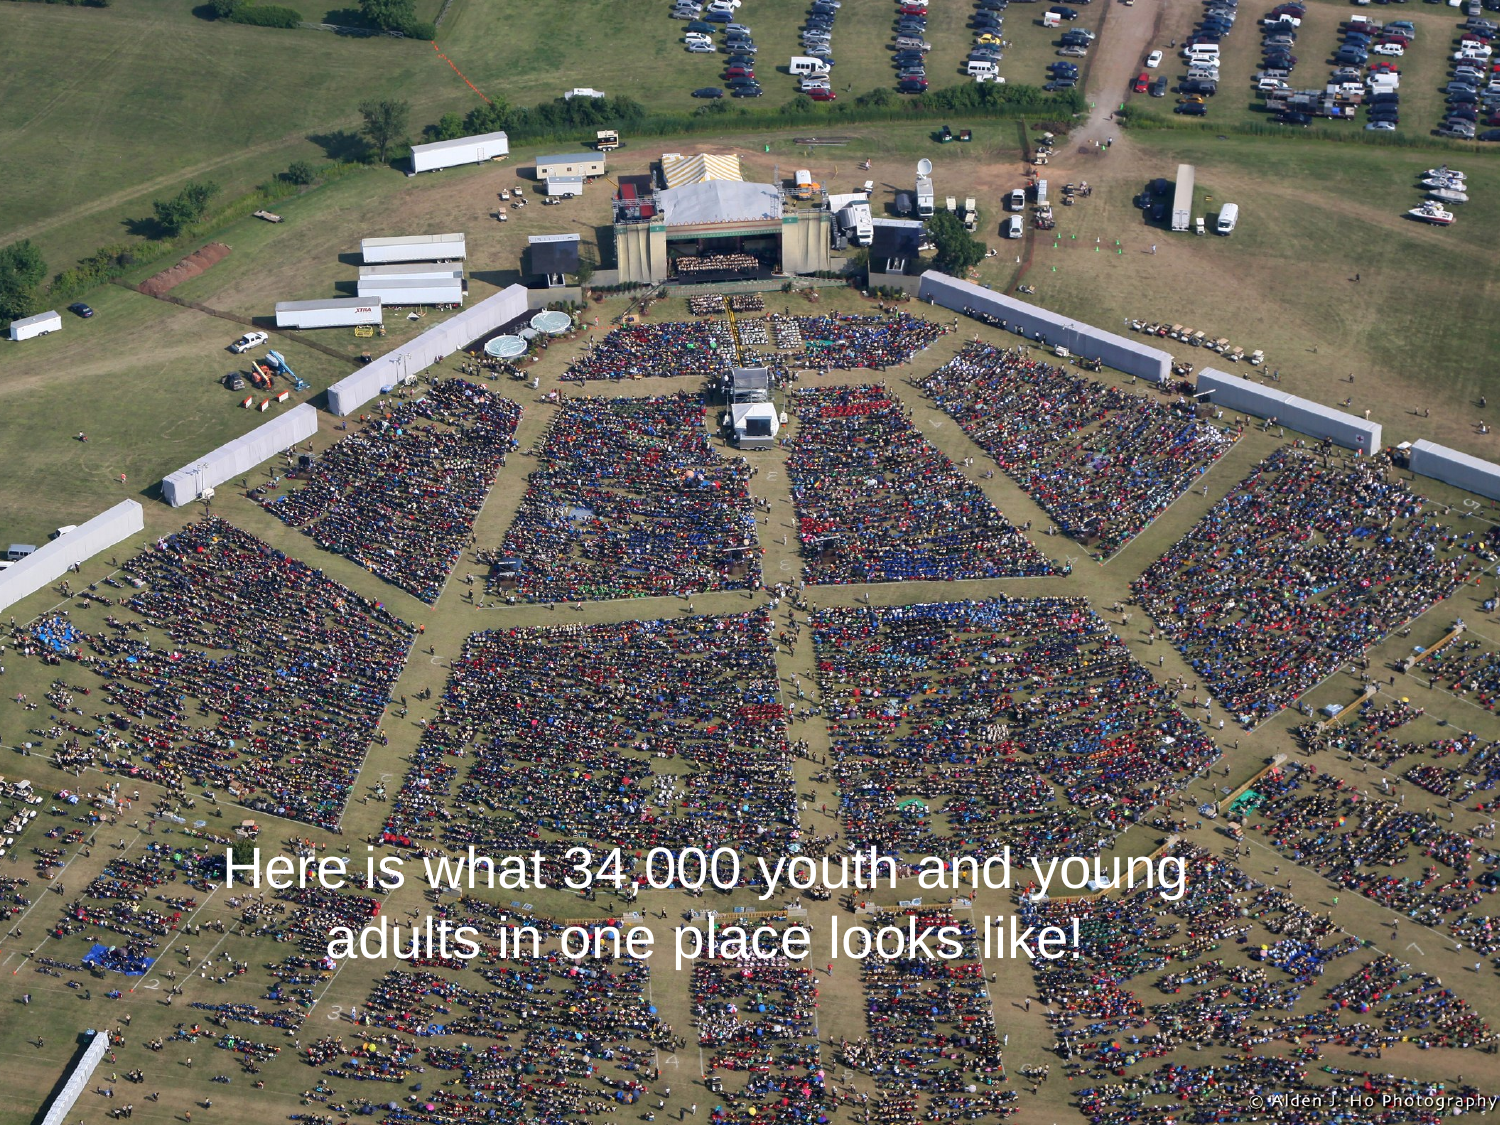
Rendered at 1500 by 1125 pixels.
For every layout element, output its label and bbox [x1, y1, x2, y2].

list [0, 0, 1500, 1125]
